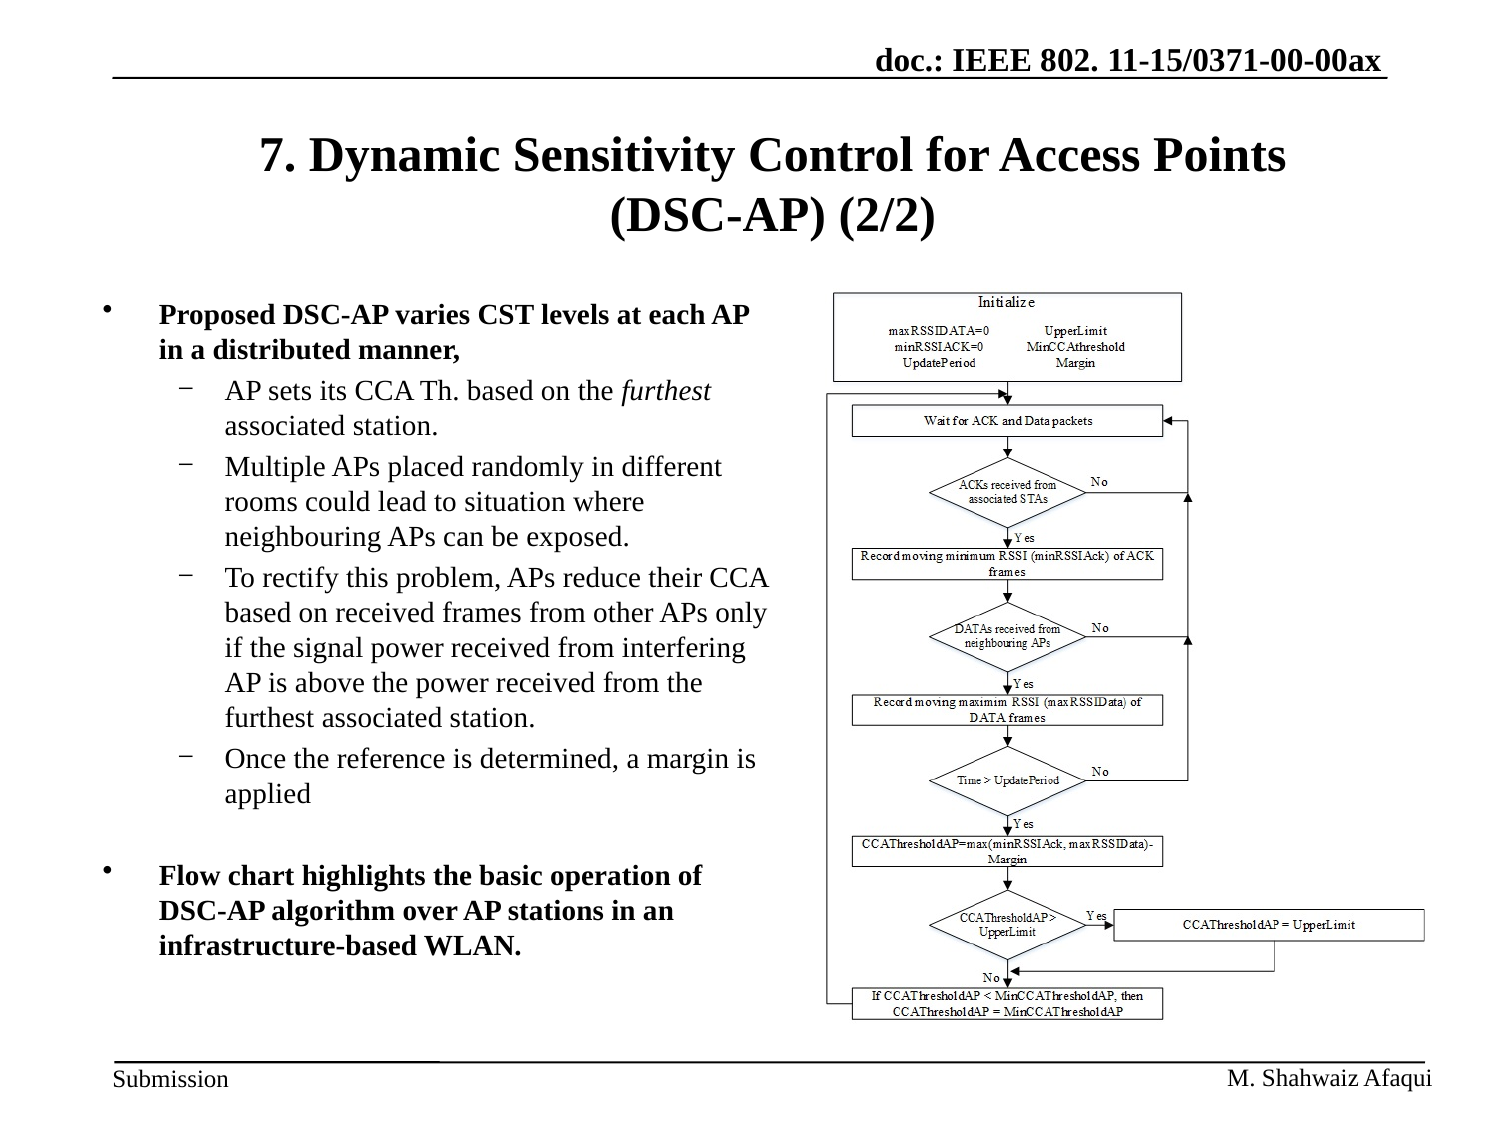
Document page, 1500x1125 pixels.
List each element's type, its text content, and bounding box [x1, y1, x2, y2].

picture [824, 287, 1426, 1025]
title 7. Dynamic Sensitivity Control for Access Points (DSC-AP) (2/2) [183, 99, 1363, 264]
list Proposed DSC-AP varies CST levels at each AP in a distributed manner, AP sets its CCA Th. based on the furthest associated station. Multiple APs placed randomly in different rooms could lead to situation where neighbouring APs can be exposed. To rectify this problem, APs reduce their CCA based on received frames from other APs only if the signal power received from interfering AP is above the power received from the furthest associated station. Once the reference is determined, a margin is applied Flow chart highlights the basic operation of DSC-AP algorithm over AP stations in an infrastructure-based WLAN. [87, 287, 788, 1013]
